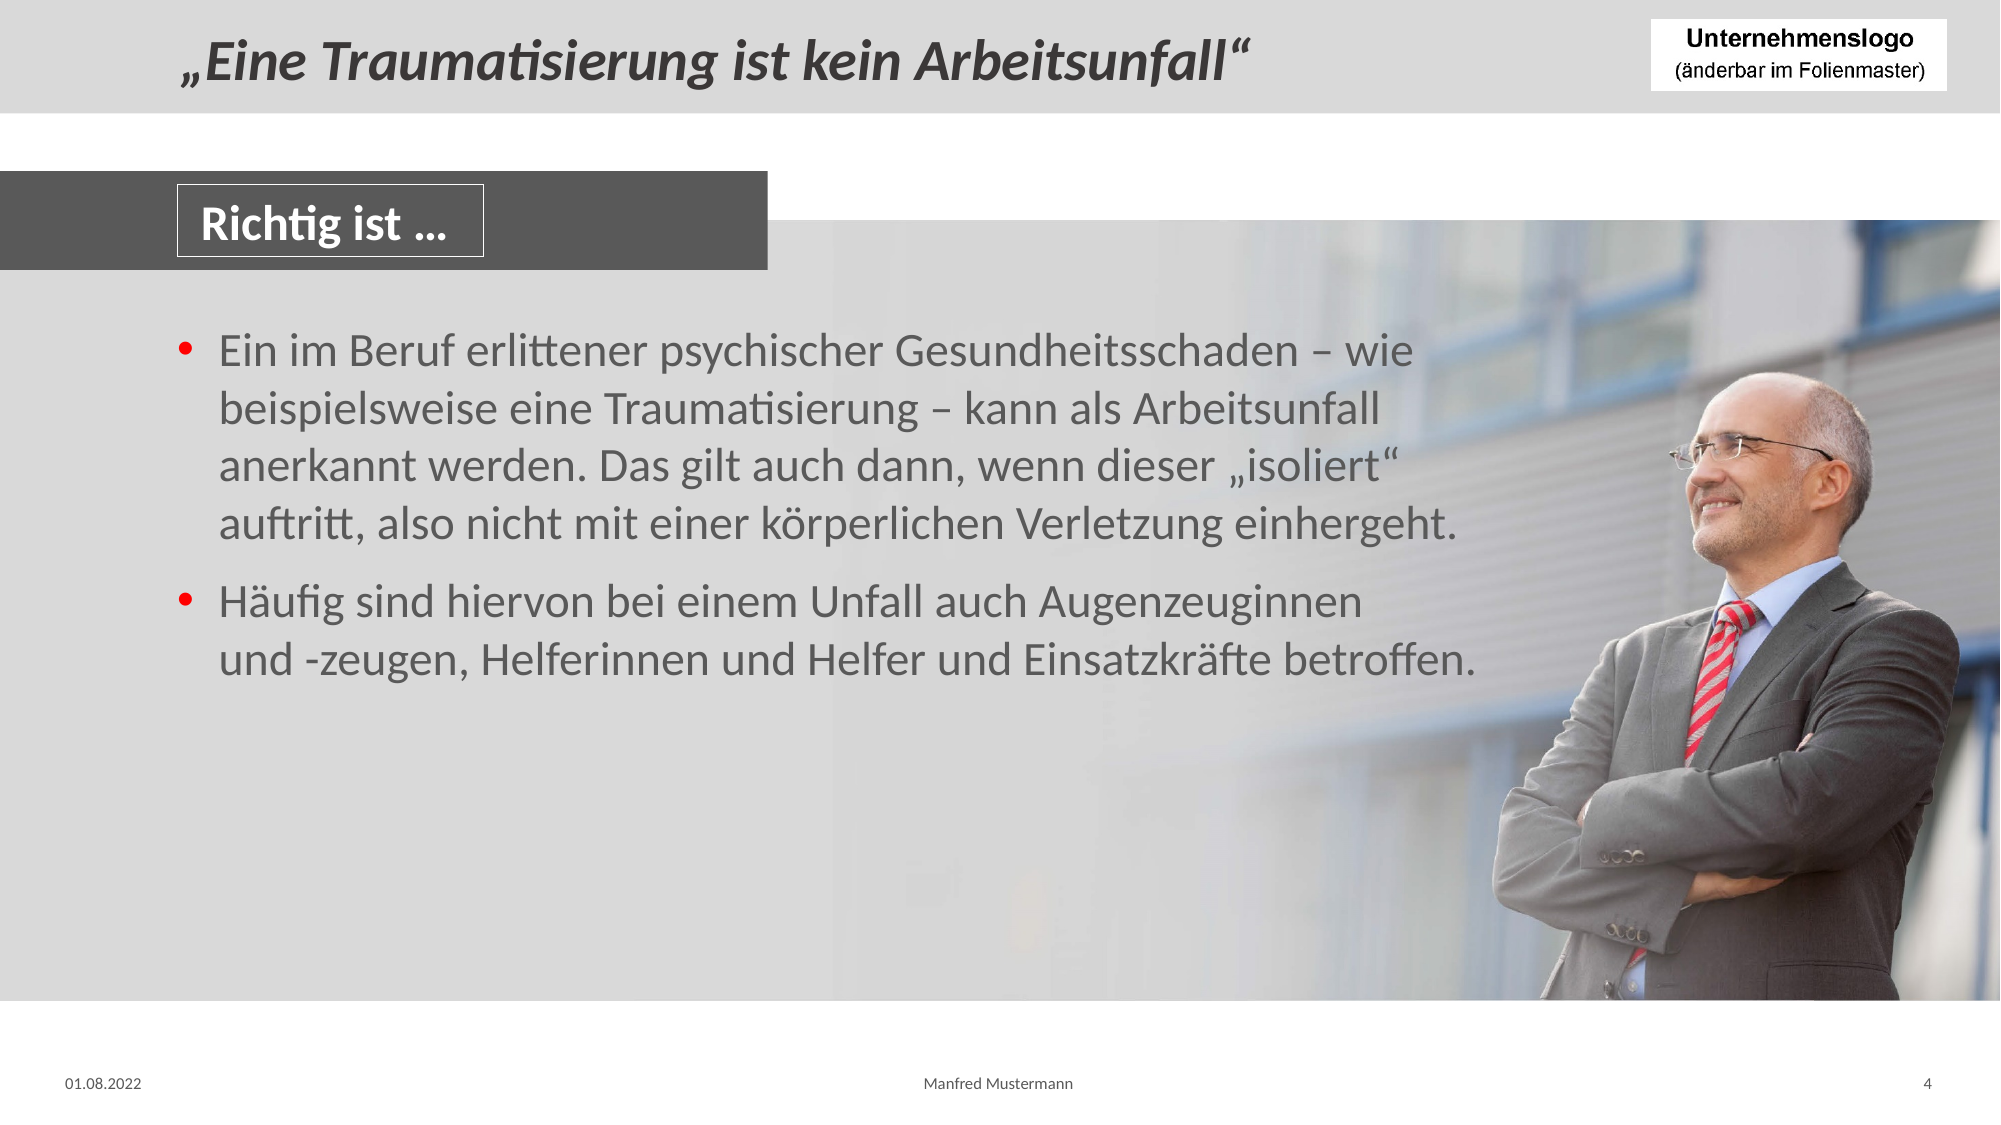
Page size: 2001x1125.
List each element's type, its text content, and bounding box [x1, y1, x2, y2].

text_box Richtig ist … [177, 184, 484, 220]
picture [0, 220, 2000, 1001]
footer Manfred Mustermann [661, 1065, 1337, 1125]
slide_number 4 [1496, 1065, 1947, 1125]
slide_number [50, 1065, 501, 1125]
text_box [0, 170, 769, 220]
picture [1651, 19, 1947, 91]
